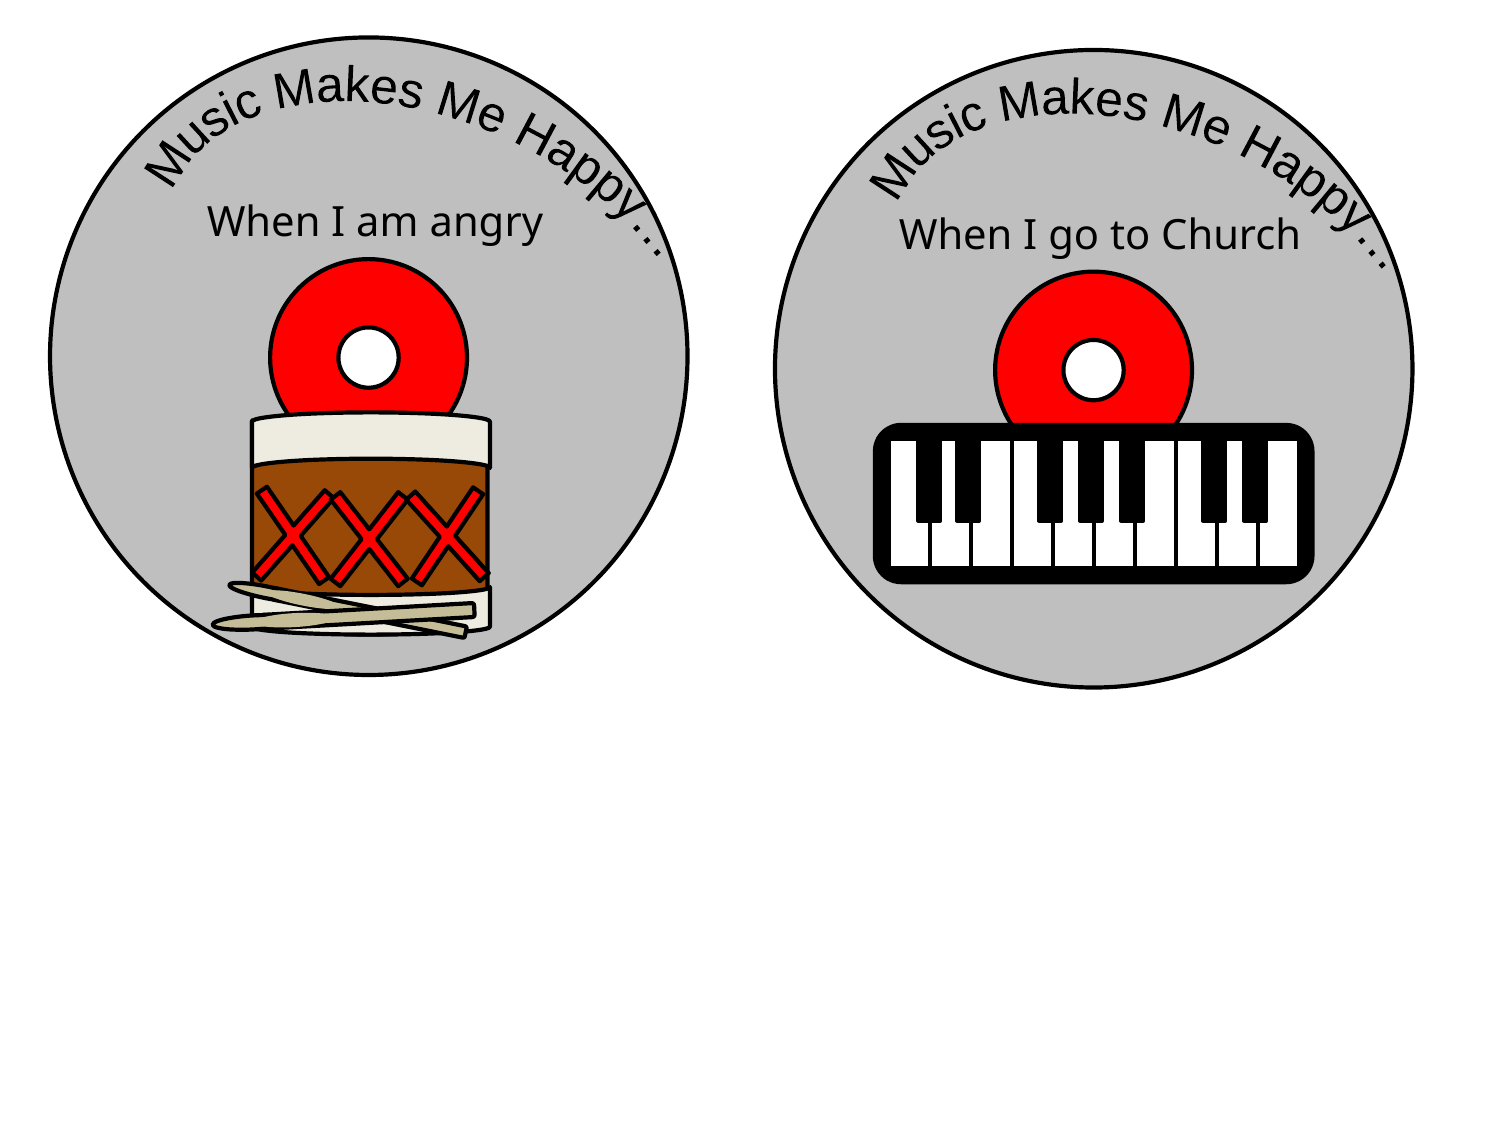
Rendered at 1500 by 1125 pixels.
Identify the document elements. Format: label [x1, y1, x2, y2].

text_box [212, 412, 513, 635]
text_box [774, 49, 1458, 688]
text_box [874, 424, 1313, 583]
text_box [49, 37, 733, 676]
